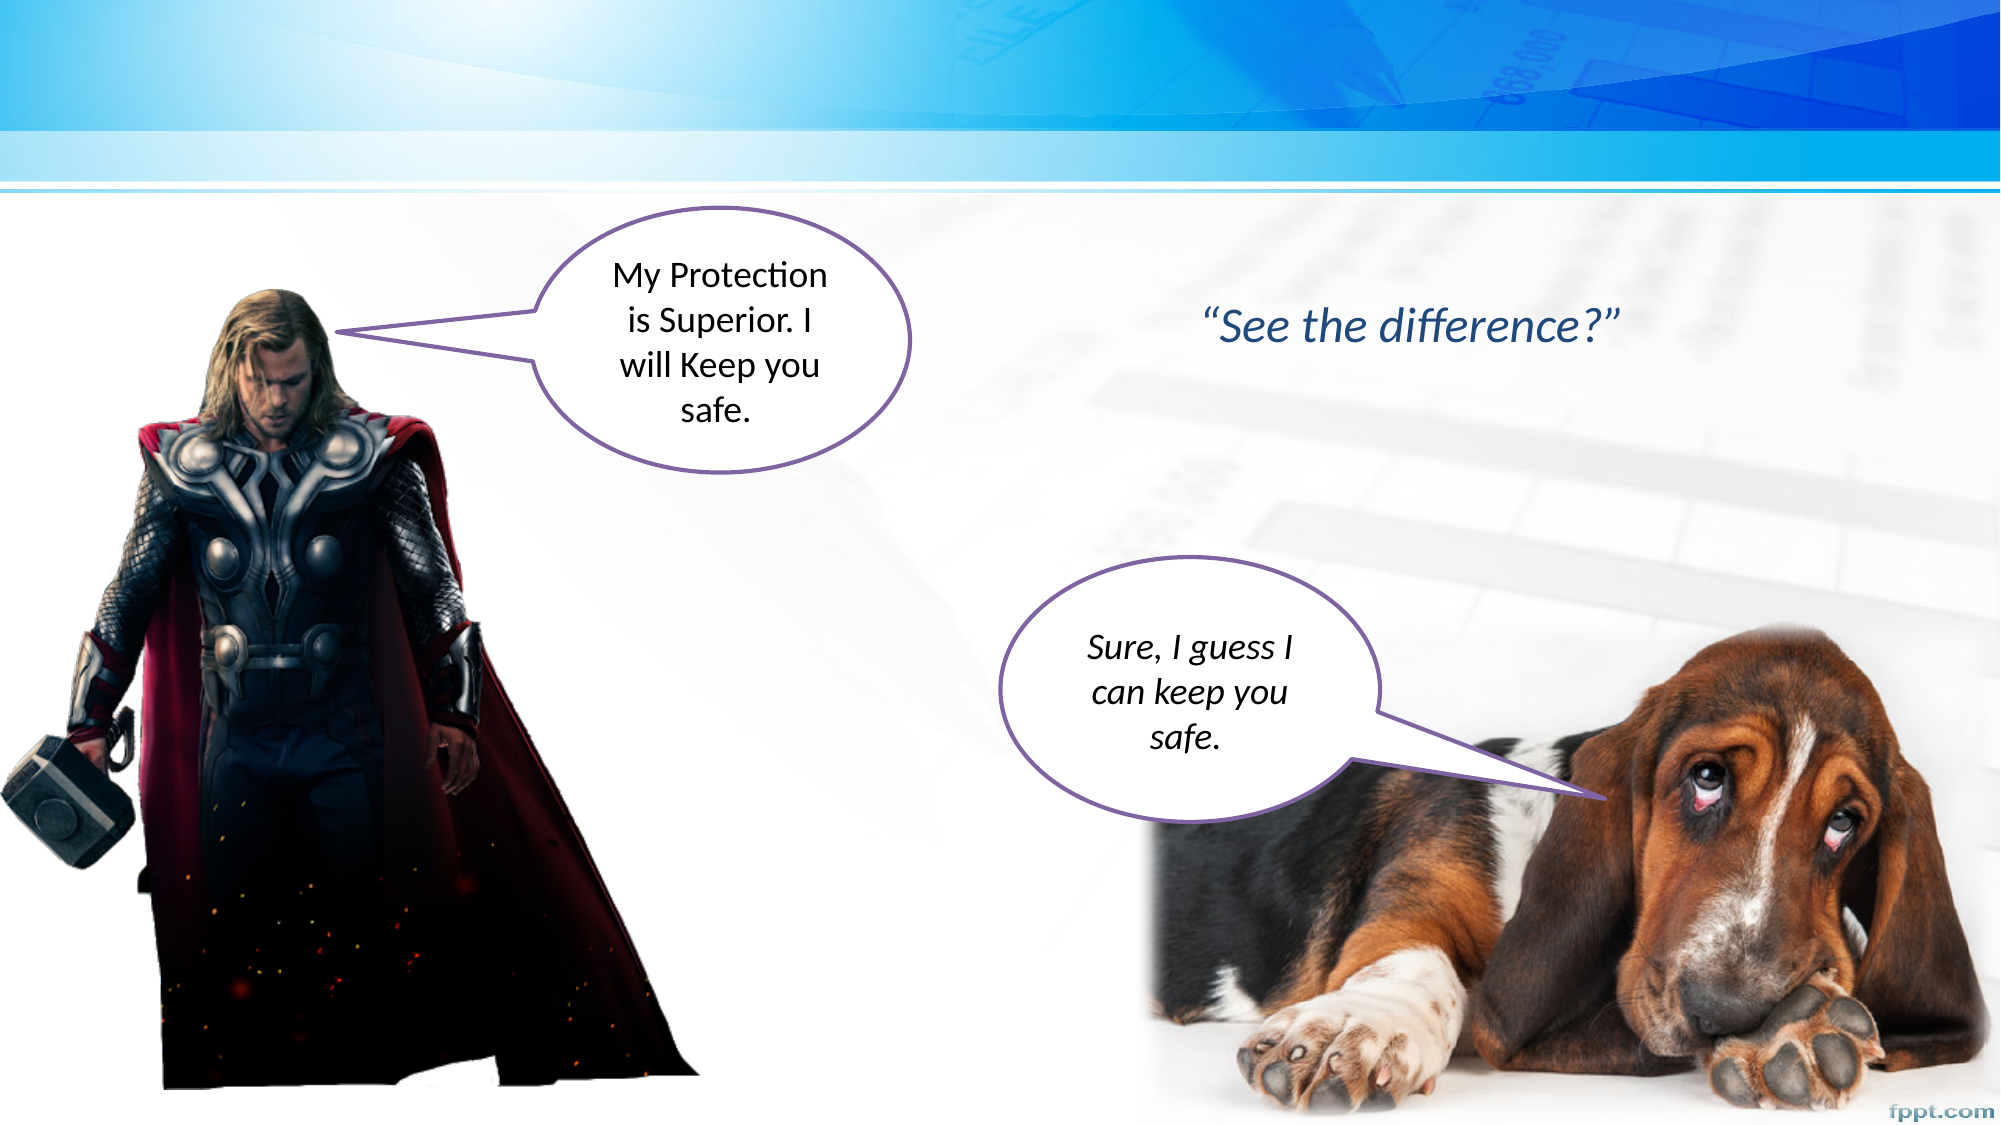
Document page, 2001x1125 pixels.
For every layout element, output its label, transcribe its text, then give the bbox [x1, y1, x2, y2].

text_box My Protection is Superior. I will Keep you safe. [543, 205, 913, 475]
text_box Sure, I guess I can keep you safe. [998, 554, 1348, 818]
text_box “See the difference?” [1136, 285, 1687, 361]
picture [0, 0, 2001, 1125]
